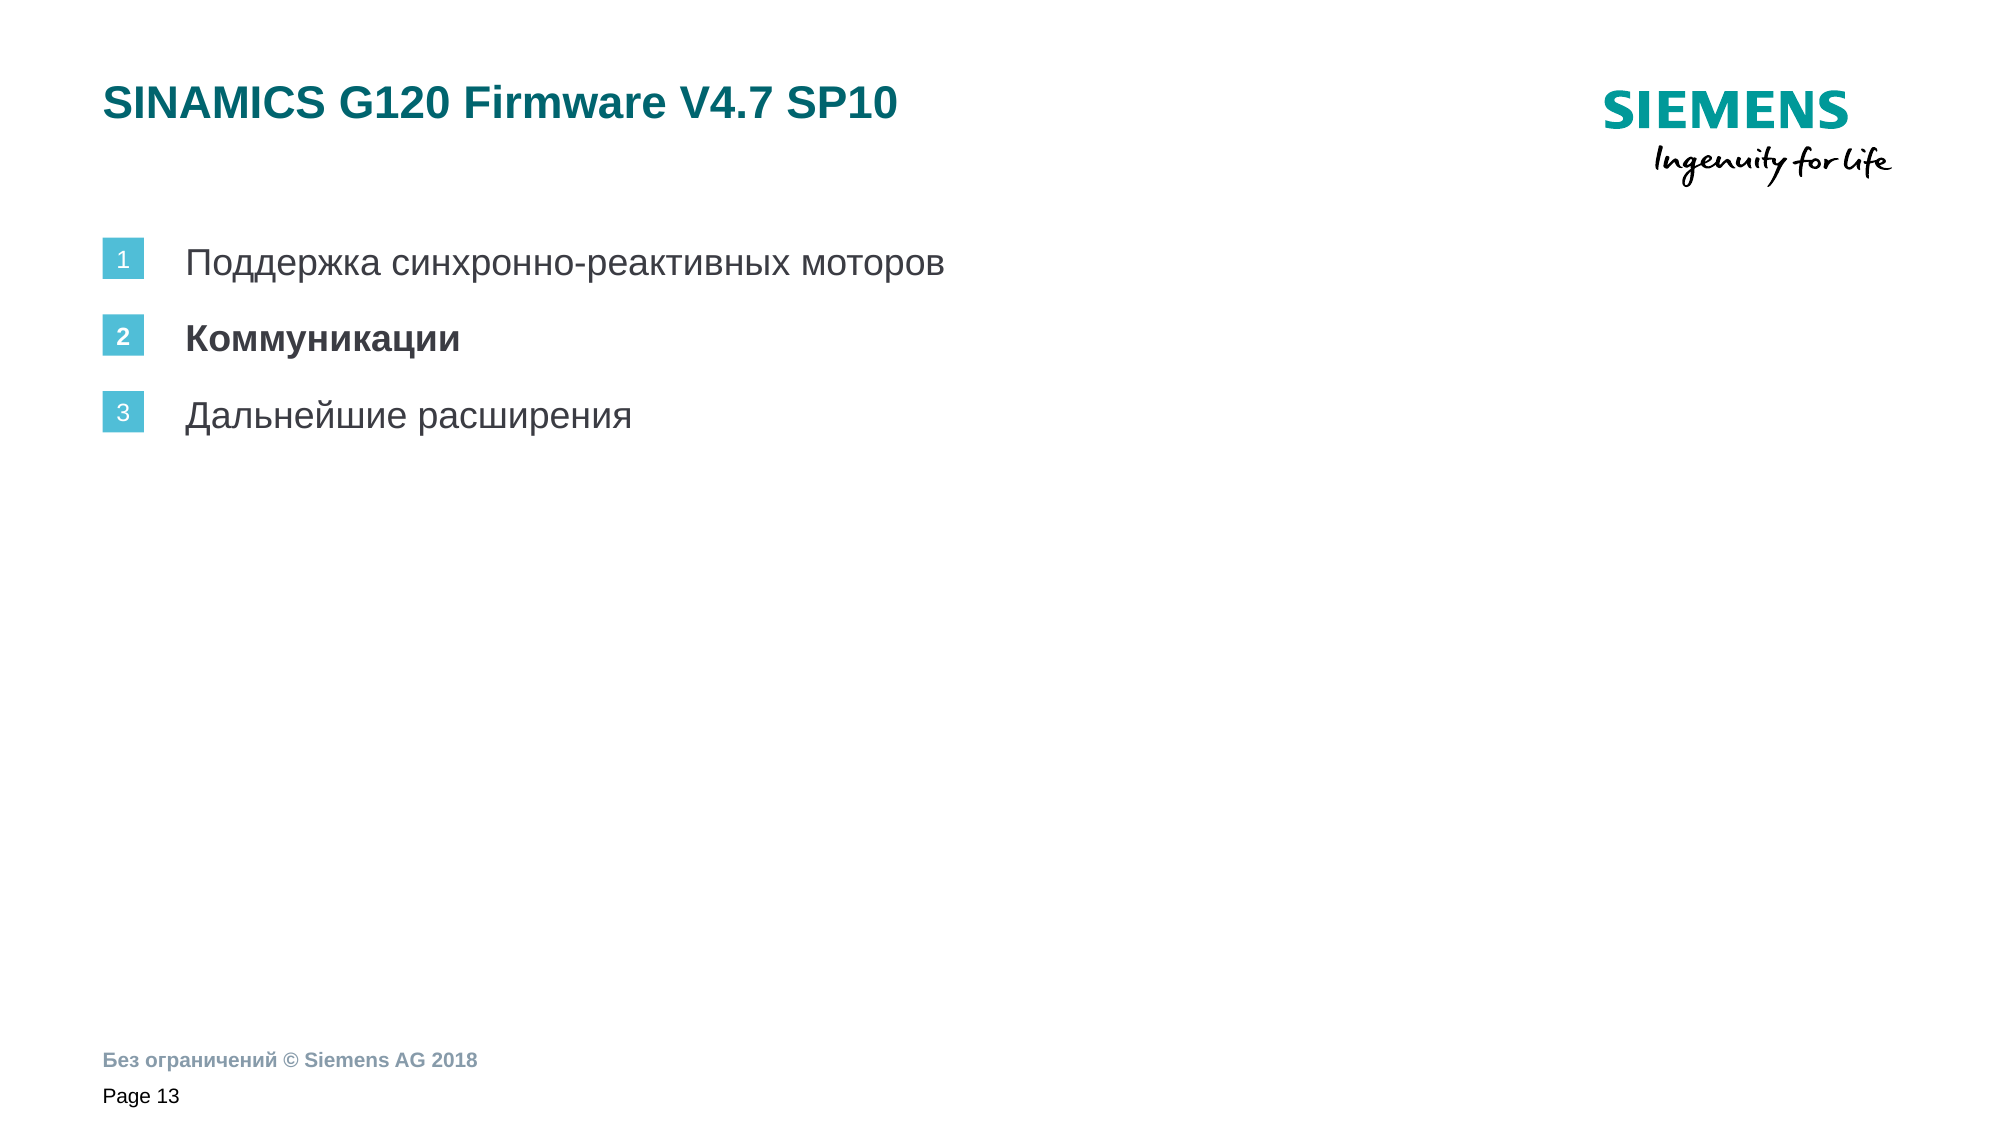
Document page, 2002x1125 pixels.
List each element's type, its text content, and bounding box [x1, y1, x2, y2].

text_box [102, 71, 1450, 433]
slide_number Page 13 [0, 1082, 290, 1125]
